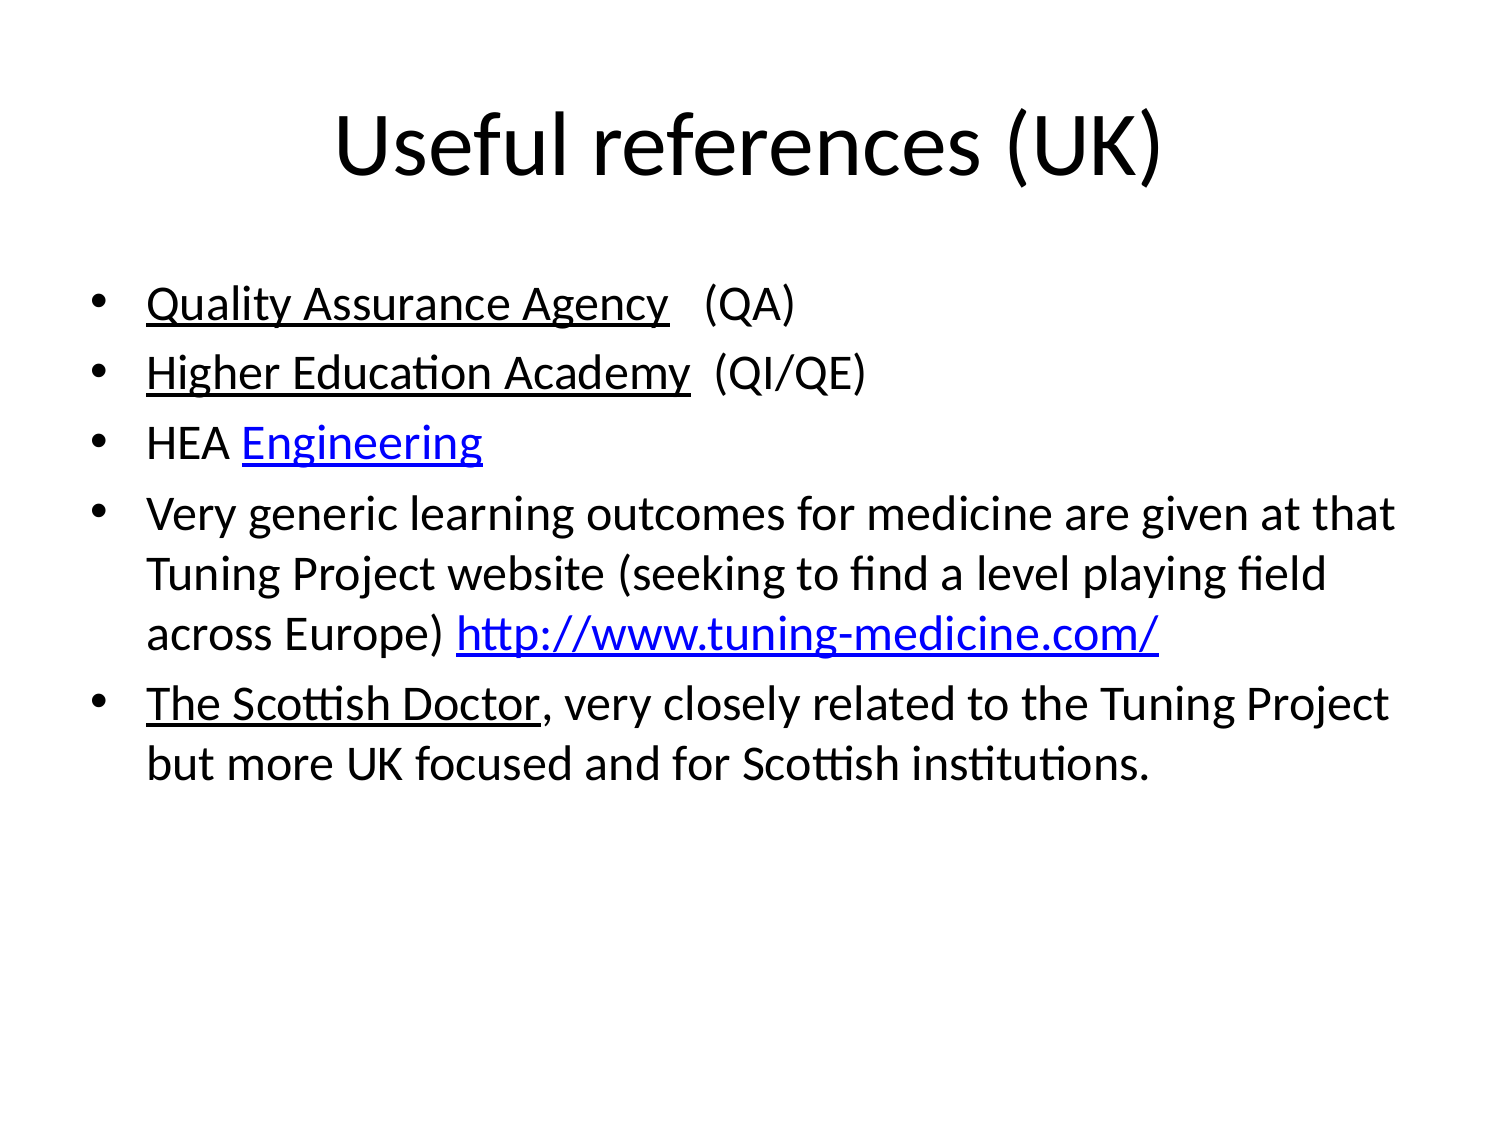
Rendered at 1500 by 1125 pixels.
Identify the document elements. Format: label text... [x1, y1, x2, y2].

list Quality Assurance Agency (QA) Higher Education Academy (QI/QE) HEA Engineering Very generic learning outcomes for medicine are given at that Tuning Project website (seeking to find a level playing field across Europe) http://www.tuning-medicine.com/ The Scottish Doctor, very closely related to the Tuning Project but more UK focused and for Scottish institutions. [75, 262, 1425, 1005]
title Useful references (UK) [75, 45, 1425, 233]
